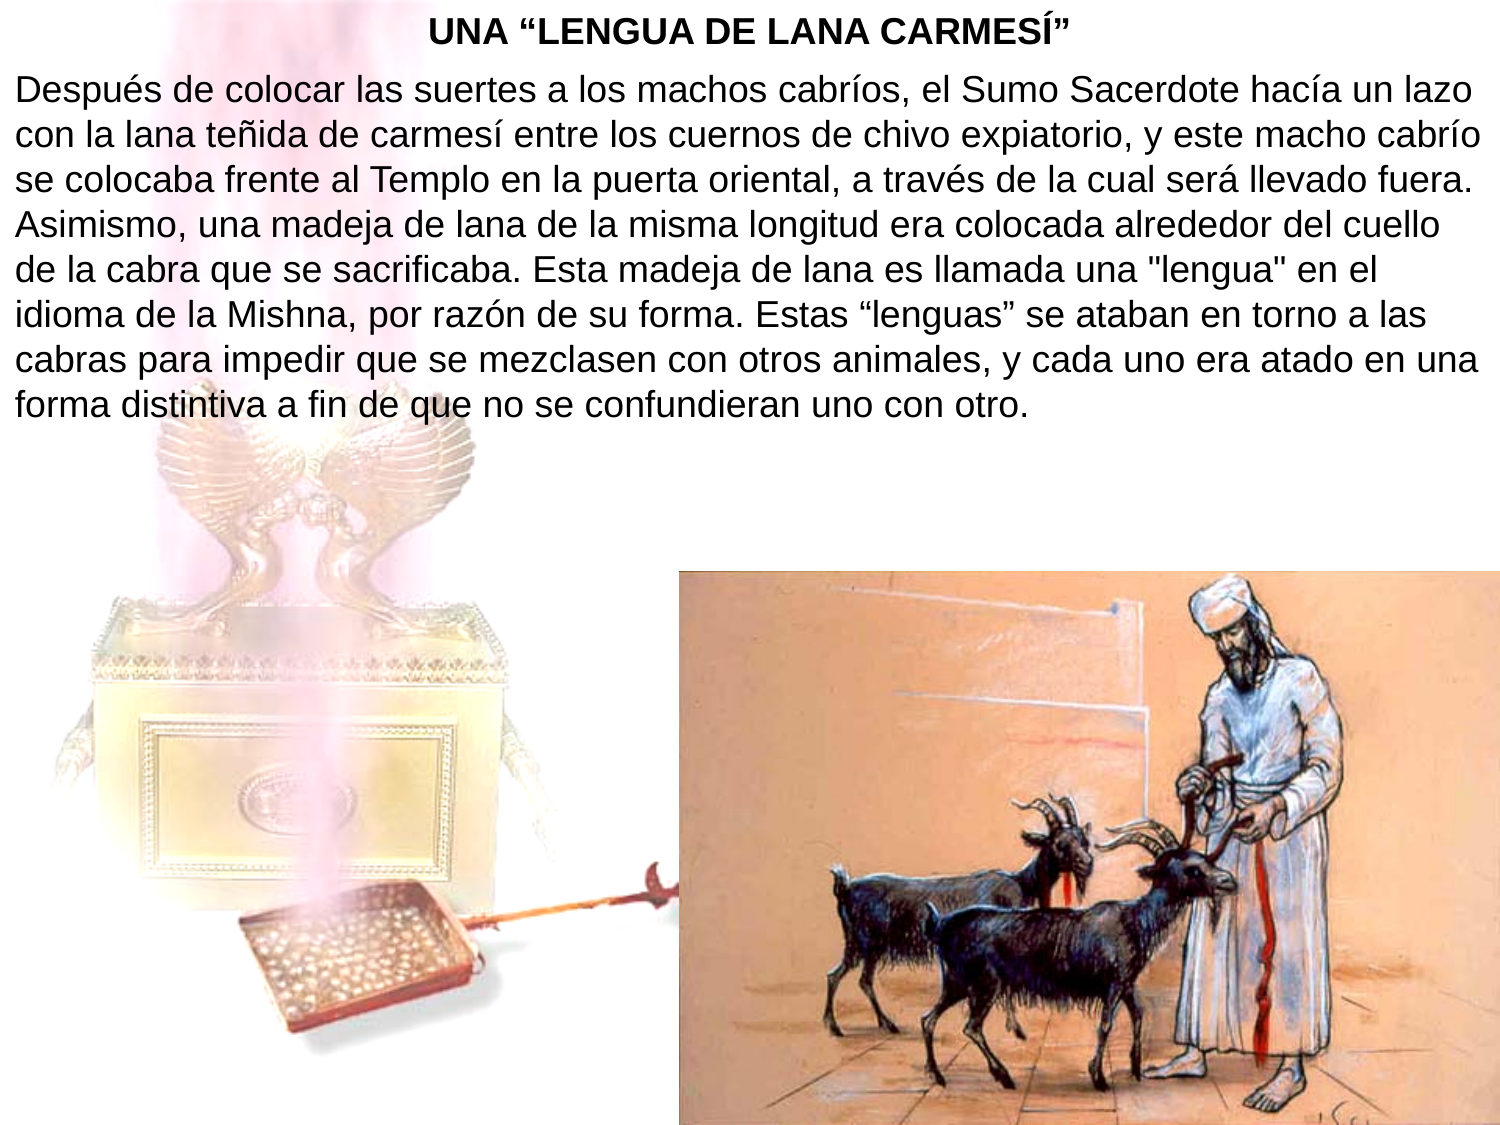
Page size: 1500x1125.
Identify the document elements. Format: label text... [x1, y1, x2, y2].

text_box UNA “LENGUA DE LANA CARMESÍ” Después de colocar las suertes a los machos cabríos, el Sumo Sacerdote hacía un lazo con la lana teñida de carmesí entre los cuernos de chivo expiatorio, y este macho cabrío se colocaba frente al Templo en la puerta oriental, a través de la cual será llevado fuera. Asimismo, una madeja de lana de la misma longitud era colocada alrededor del cuello de la cabra que se sacrificaba. Esta madeja de lana es llamada una "lengua" en el idioma de la Mishna, por razón de su forma. Estas “lenguas” se ataban en torno a las cabras para impedir que se mezclasen con otros animales, y cada uno era atado en una forma distintiva a fin de que no se confundieran uno con otro. [0, 0, 1500, 433]
picture [0, 433, 1500, 1125]
